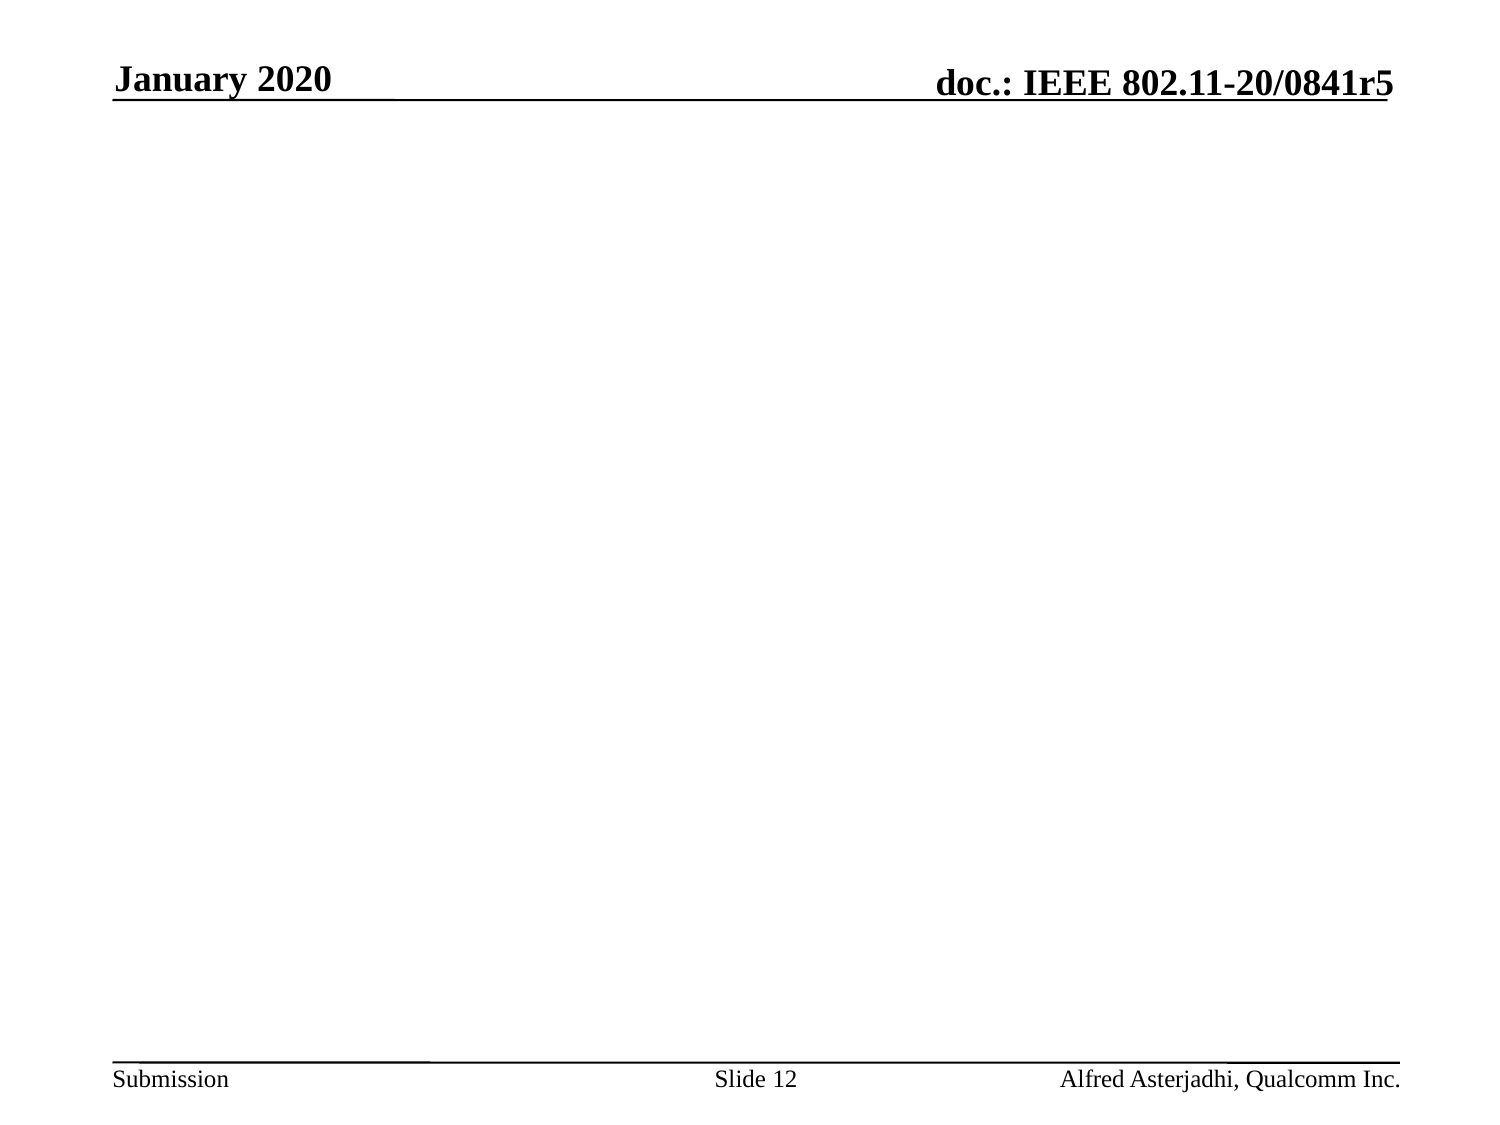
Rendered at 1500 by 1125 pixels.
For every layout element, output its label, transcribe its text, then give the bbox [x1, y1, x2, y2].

slide_number Slide 12 [712, 1061, 800, 1123]
footer Alfred Asterjadhi, Qualcomm Inc. [878, 1061, 1402, 1093]
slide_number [114, 54, 423, 100]
